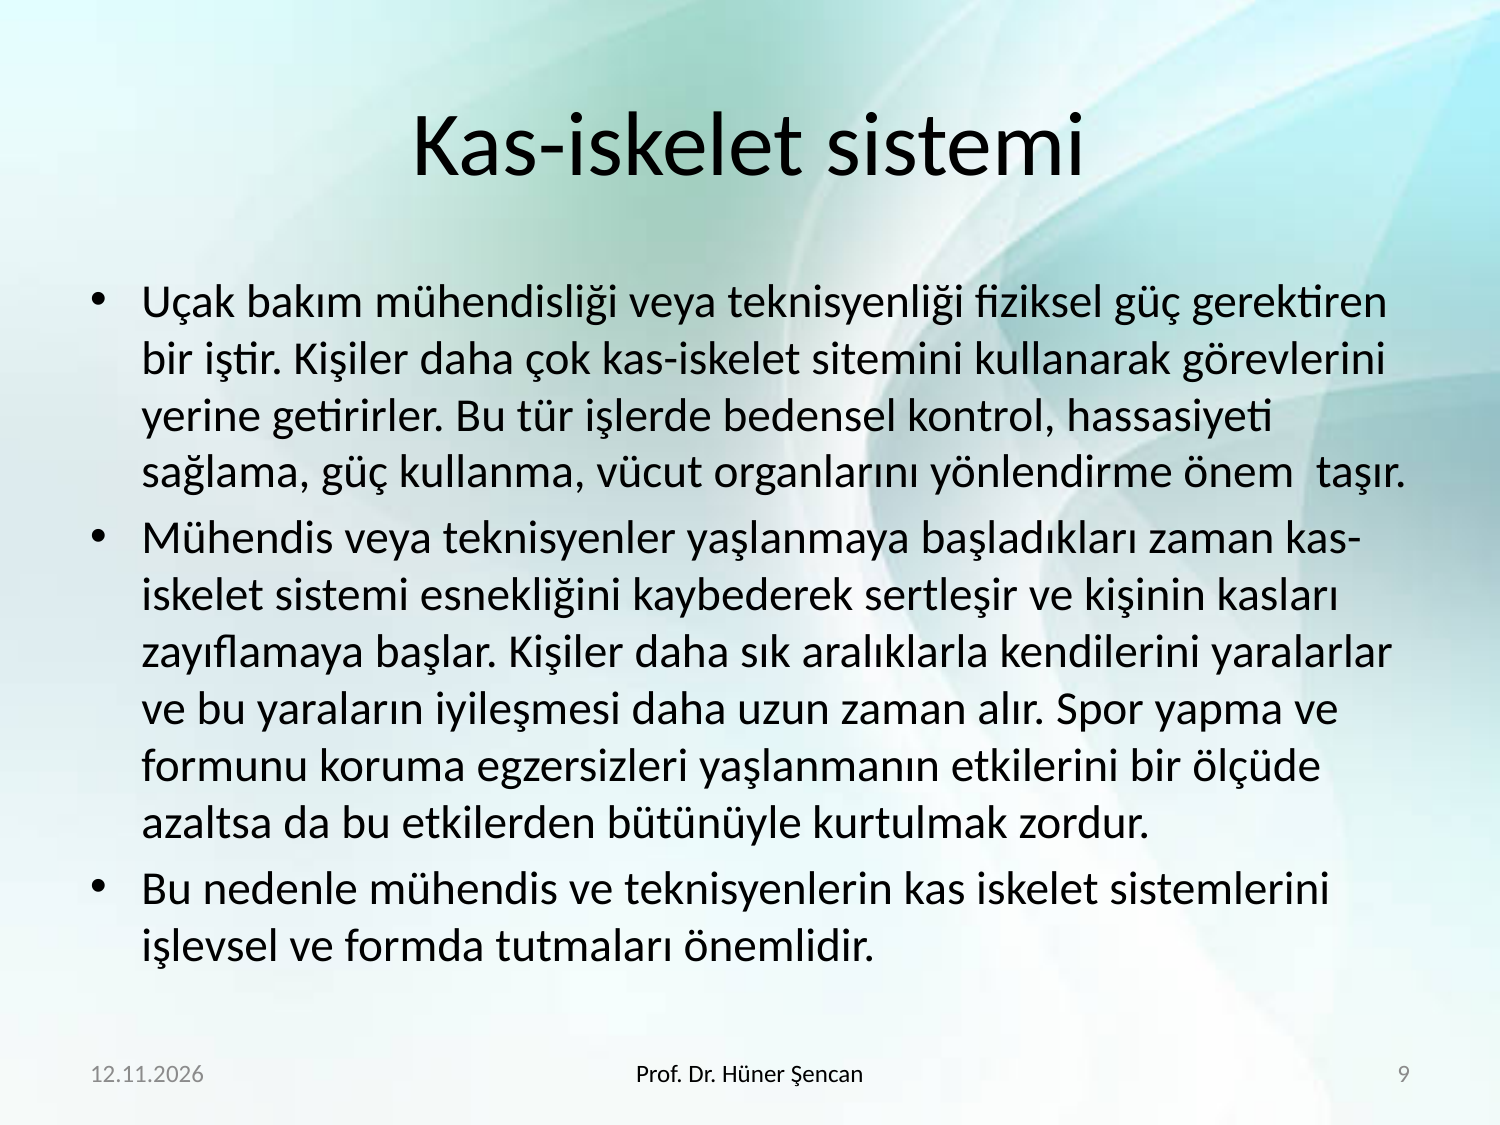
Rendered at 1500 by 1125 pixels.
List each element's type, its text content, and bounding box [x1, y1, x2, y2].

title Kas-iskelet sistemi [75, 45, 1425, 233]
list Uçak bakım mühendisliği veya teknisyenliği fiziksel güç gerektiren bir iştir. Kişiler daha çok kas-iskelet sitemini kullanarak görevlerini yerine getirirler. Bu tür işlerde bedensel kontrol, hassasiyeti sağlama, güç kullanma, vücut organlarını yönlendirme önem taşır. Mühendis veya teknisyenler yaşlanmaya başladıkları zaman kas-iskelet sistemi esnekliğini kaybederek sertleşir ve kişinin kasları zayıflamaya başlar. Kişiler daha sık aralıklarla kendilerini yaralarlar ve bu yaraların iyileşmesi daha uzun zaman alır. Spor yapma ve formunu koruma egzersizleri yaşlanmanın etkilerini bir ölçüde azaltsa da bu etkilerden bütünüyle kurtulmak zordur. Bu nedenle mühendis ve teknisyenlerin kas iskelet sistemlerini işlevsel ve formda tutmaları önemlidir. [75, 262, 1425, 1005]
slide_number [75, 1042, 425, 1103]
slide_number 9 [1074, 1042, 1425, 1103]
picture [0, 0, 1500, 1125]
footer Prof. Dr. Hüner Şencan [512, 1042, 988, 1103]
